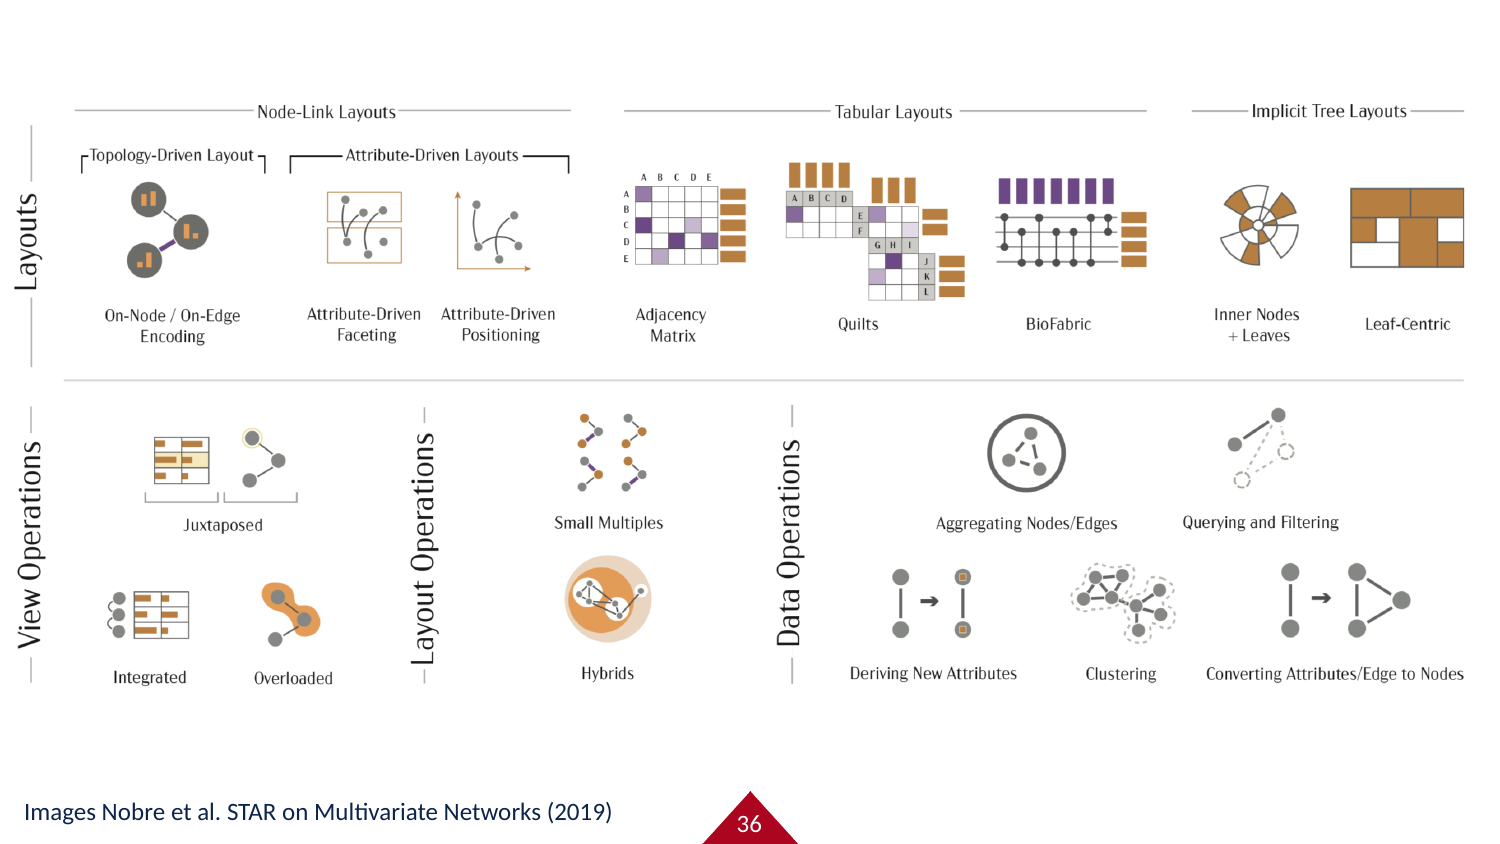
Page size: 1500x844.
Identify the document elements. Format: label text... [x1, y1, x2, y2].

slide_number 36 [707, 800, 791, 844]
picture [0, 78, 1500, 710]
text_box Images Nobre et al. STAR on Multivariate Networks (2019) [17, 788, 699, 832]
picture [702, 791, 798, 844]
